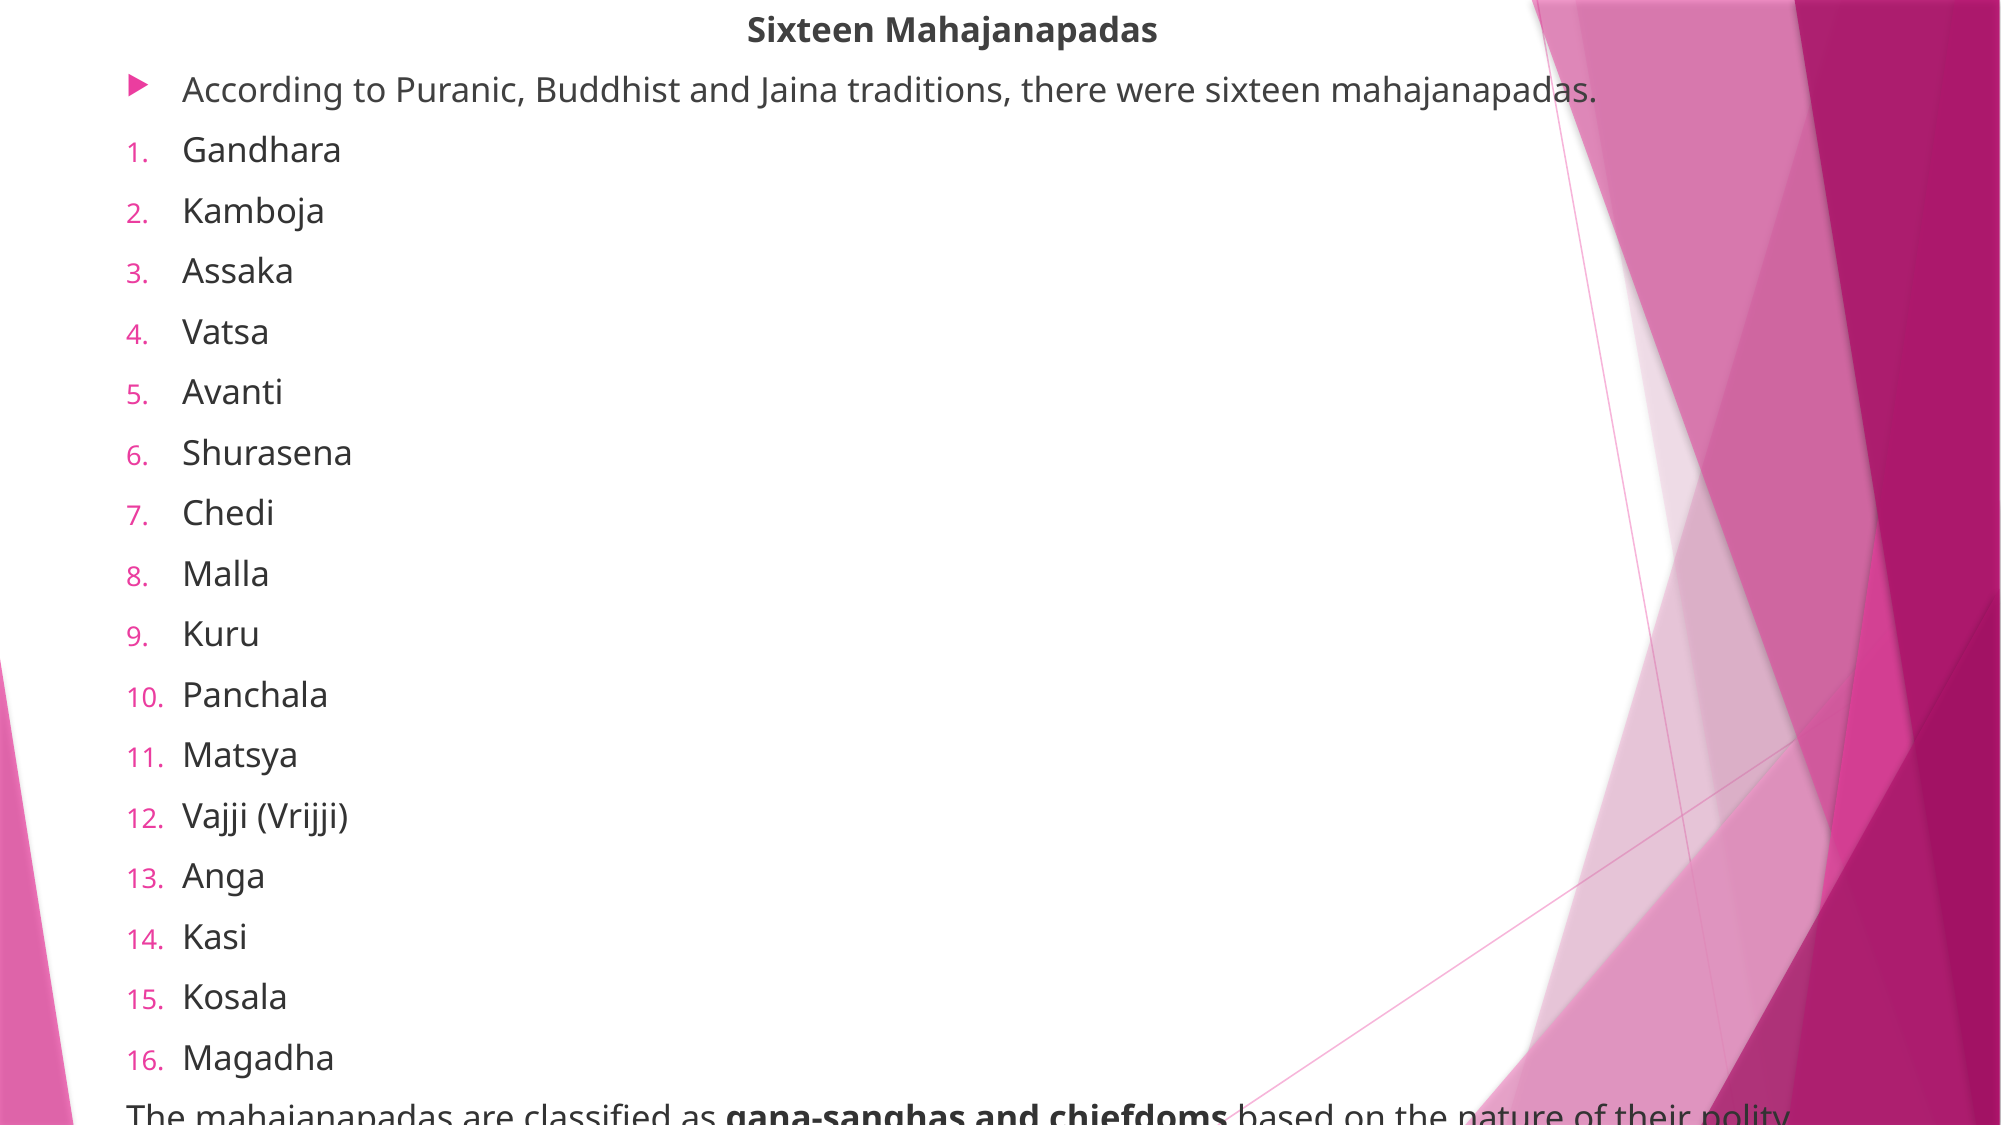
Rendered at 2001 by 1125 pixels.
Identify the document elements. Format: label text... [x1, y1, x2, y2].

list Sixteen Mahajanapadas According to Puranic, Buddhist and Jaina traditions, there were sixteen mahajanapadas. Gandhara Kamboja Assaka Vatsa Avanti Shurasena Chedi Malla Kuru Panchala Matsya Vajji (Vrijji) Anga Kasi Kosala Magadha The mahajanapadas are classified as gana-sanghas and chiefdoms based on the nature of their polity. [111, 0, 1933, 1125]
